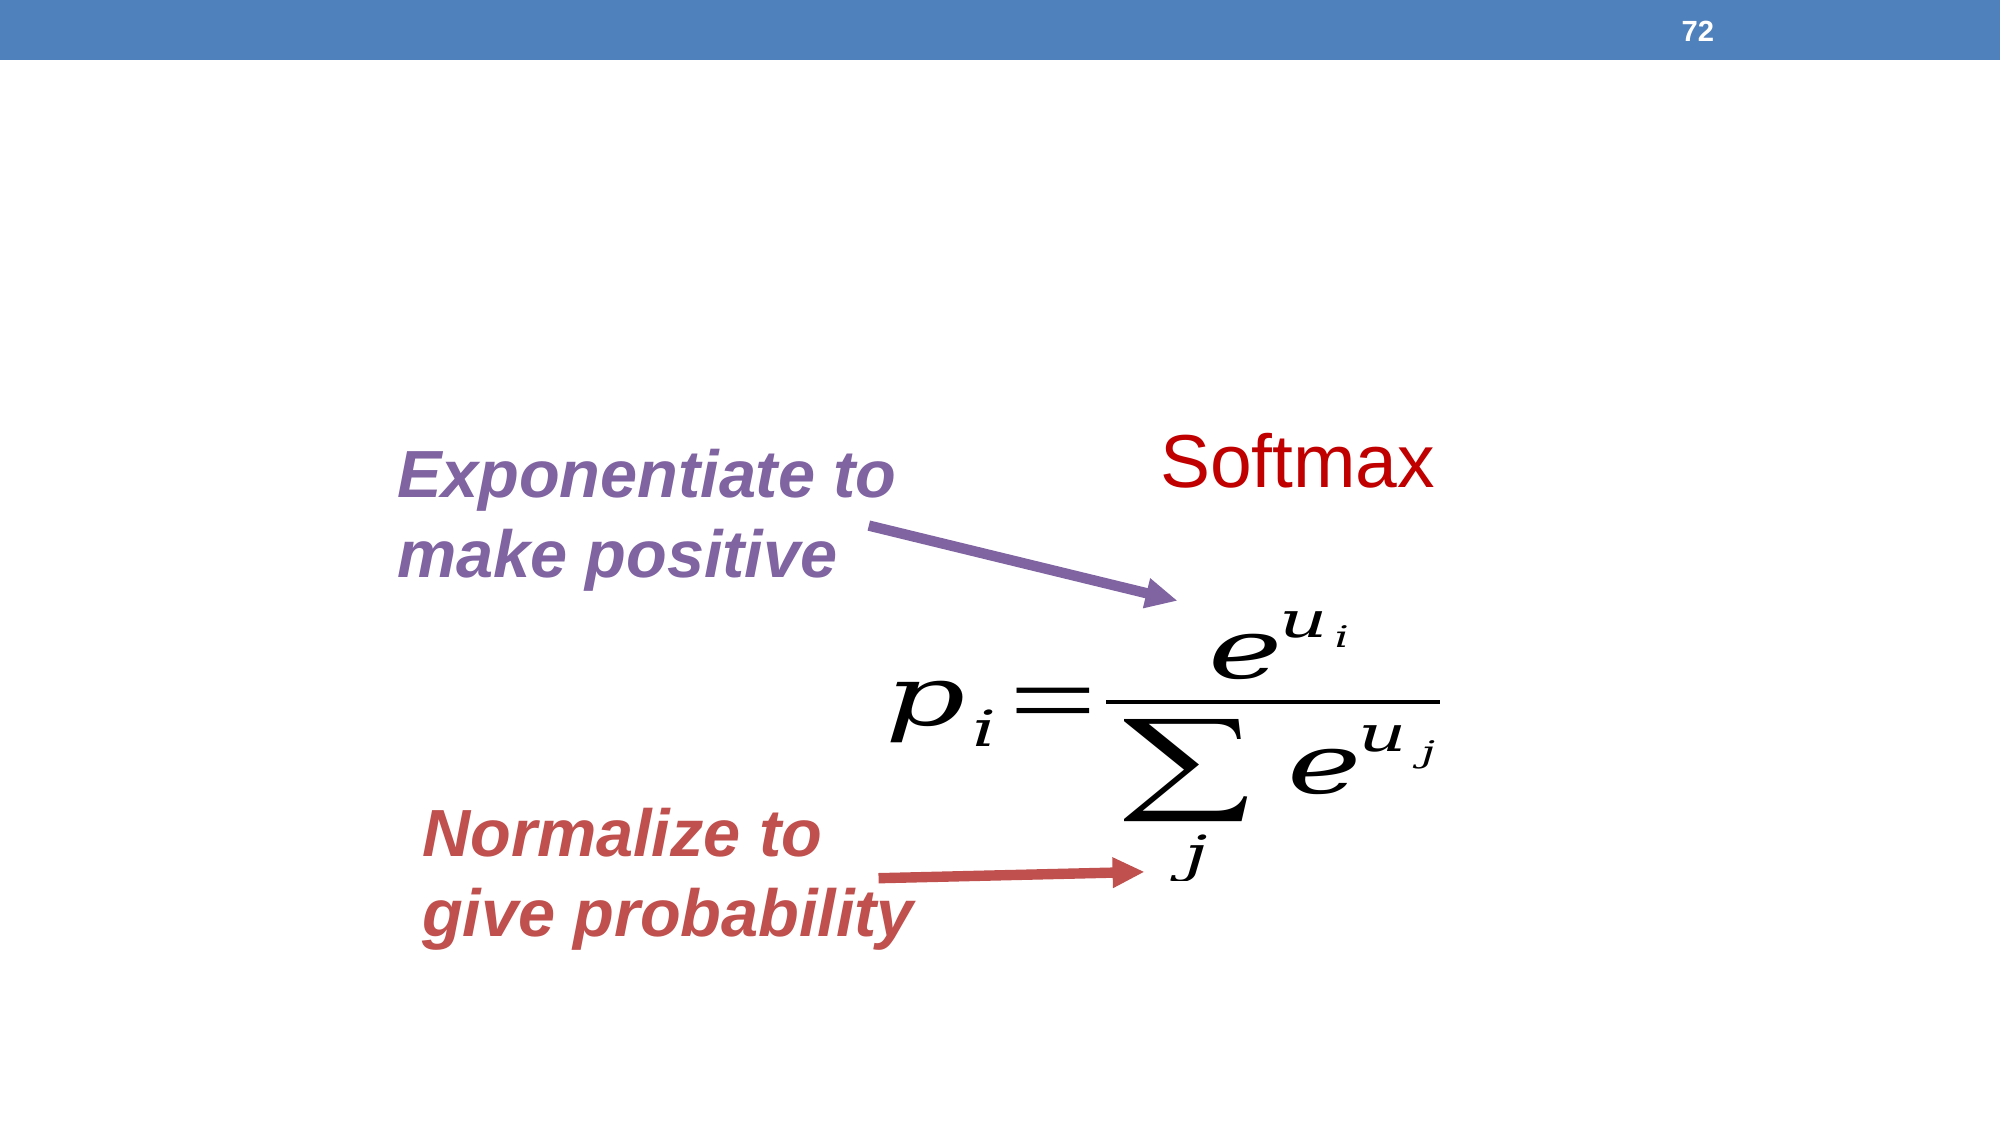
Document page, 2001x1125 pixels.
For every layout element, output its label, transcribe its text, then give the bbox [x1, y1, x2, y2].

text_box Exponentiate to make positive [382, 423, 912, 599]
slide_number 72 [1666, 3, 1900, 57]
text_box Normalize to give probability [407, 782, 930, 957]
text_box Softmax [1145, 405, 1451, 511]
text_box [878, 871, 1144, 879]
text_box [868, 525, 1177, 601]
